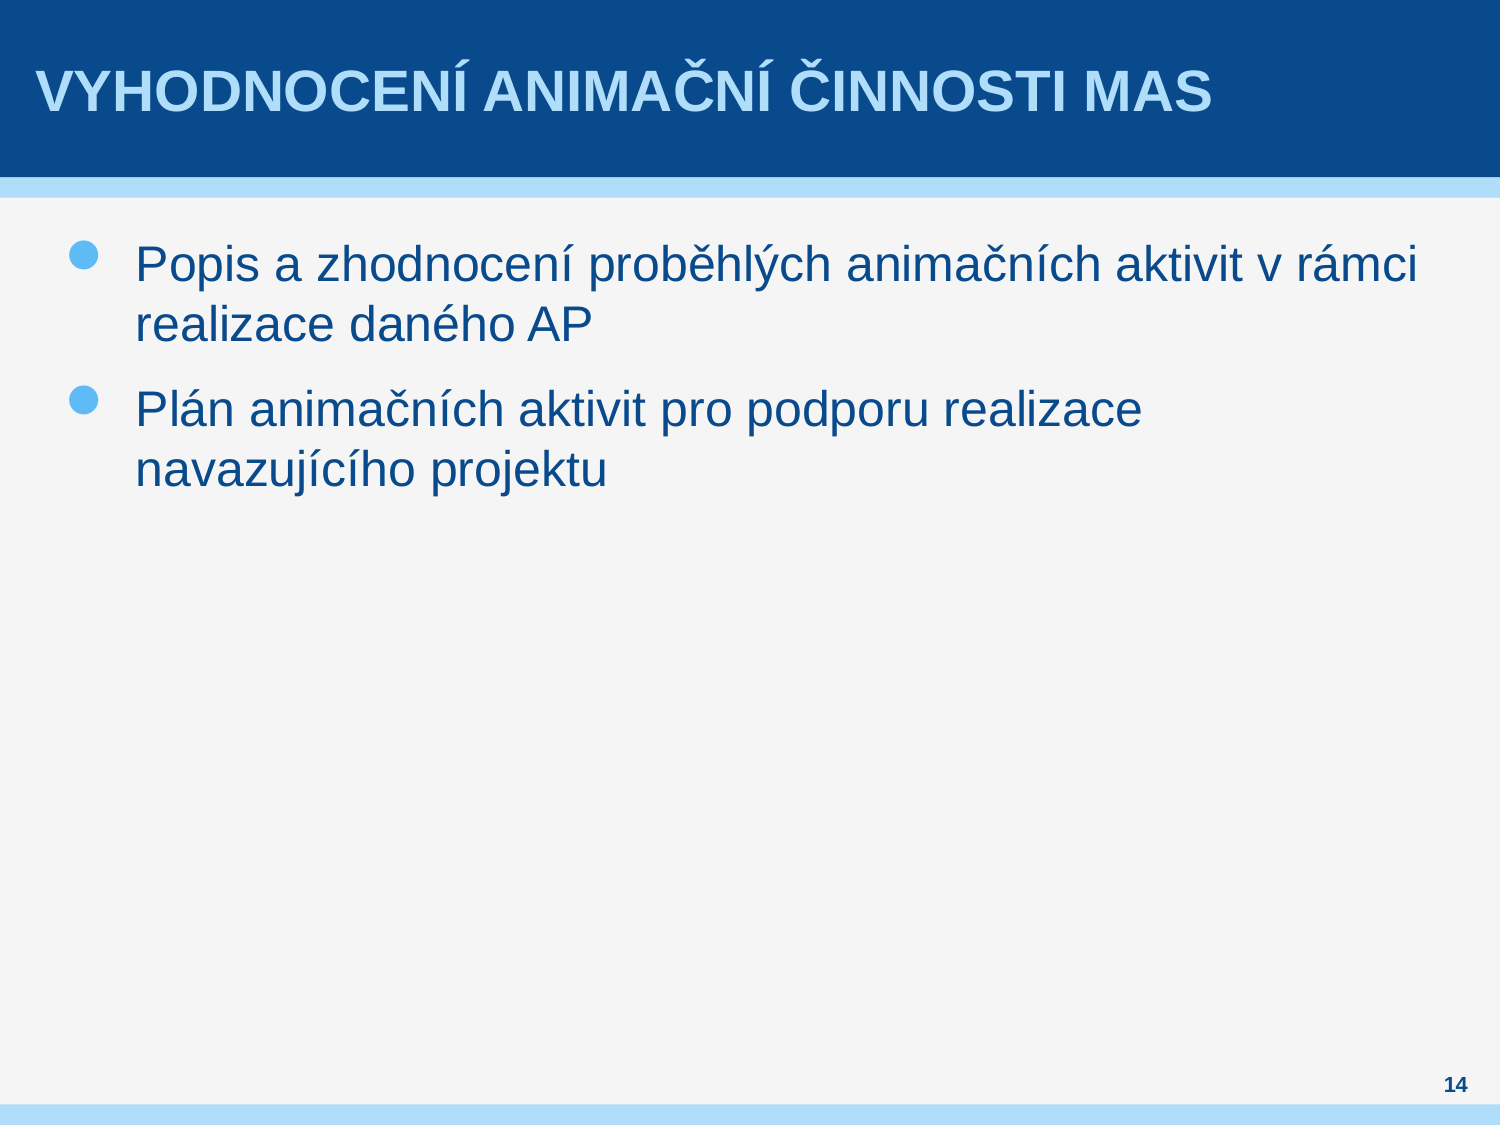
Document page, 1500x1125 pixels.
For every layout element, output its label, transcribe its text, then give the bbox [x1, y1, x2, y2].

slide_number 14 [1417, 1068, 1495, 1099]
list Popis a zhodnocení proběhlých animačních aktivit v rámci realizace daného AP Plán animačních aktivit pro podporu realizace navazujícího projektu [64, 231, 1436, 1069]
title Vyhodnocení animační činnosti MAS [29, 0, 1500, 178]
